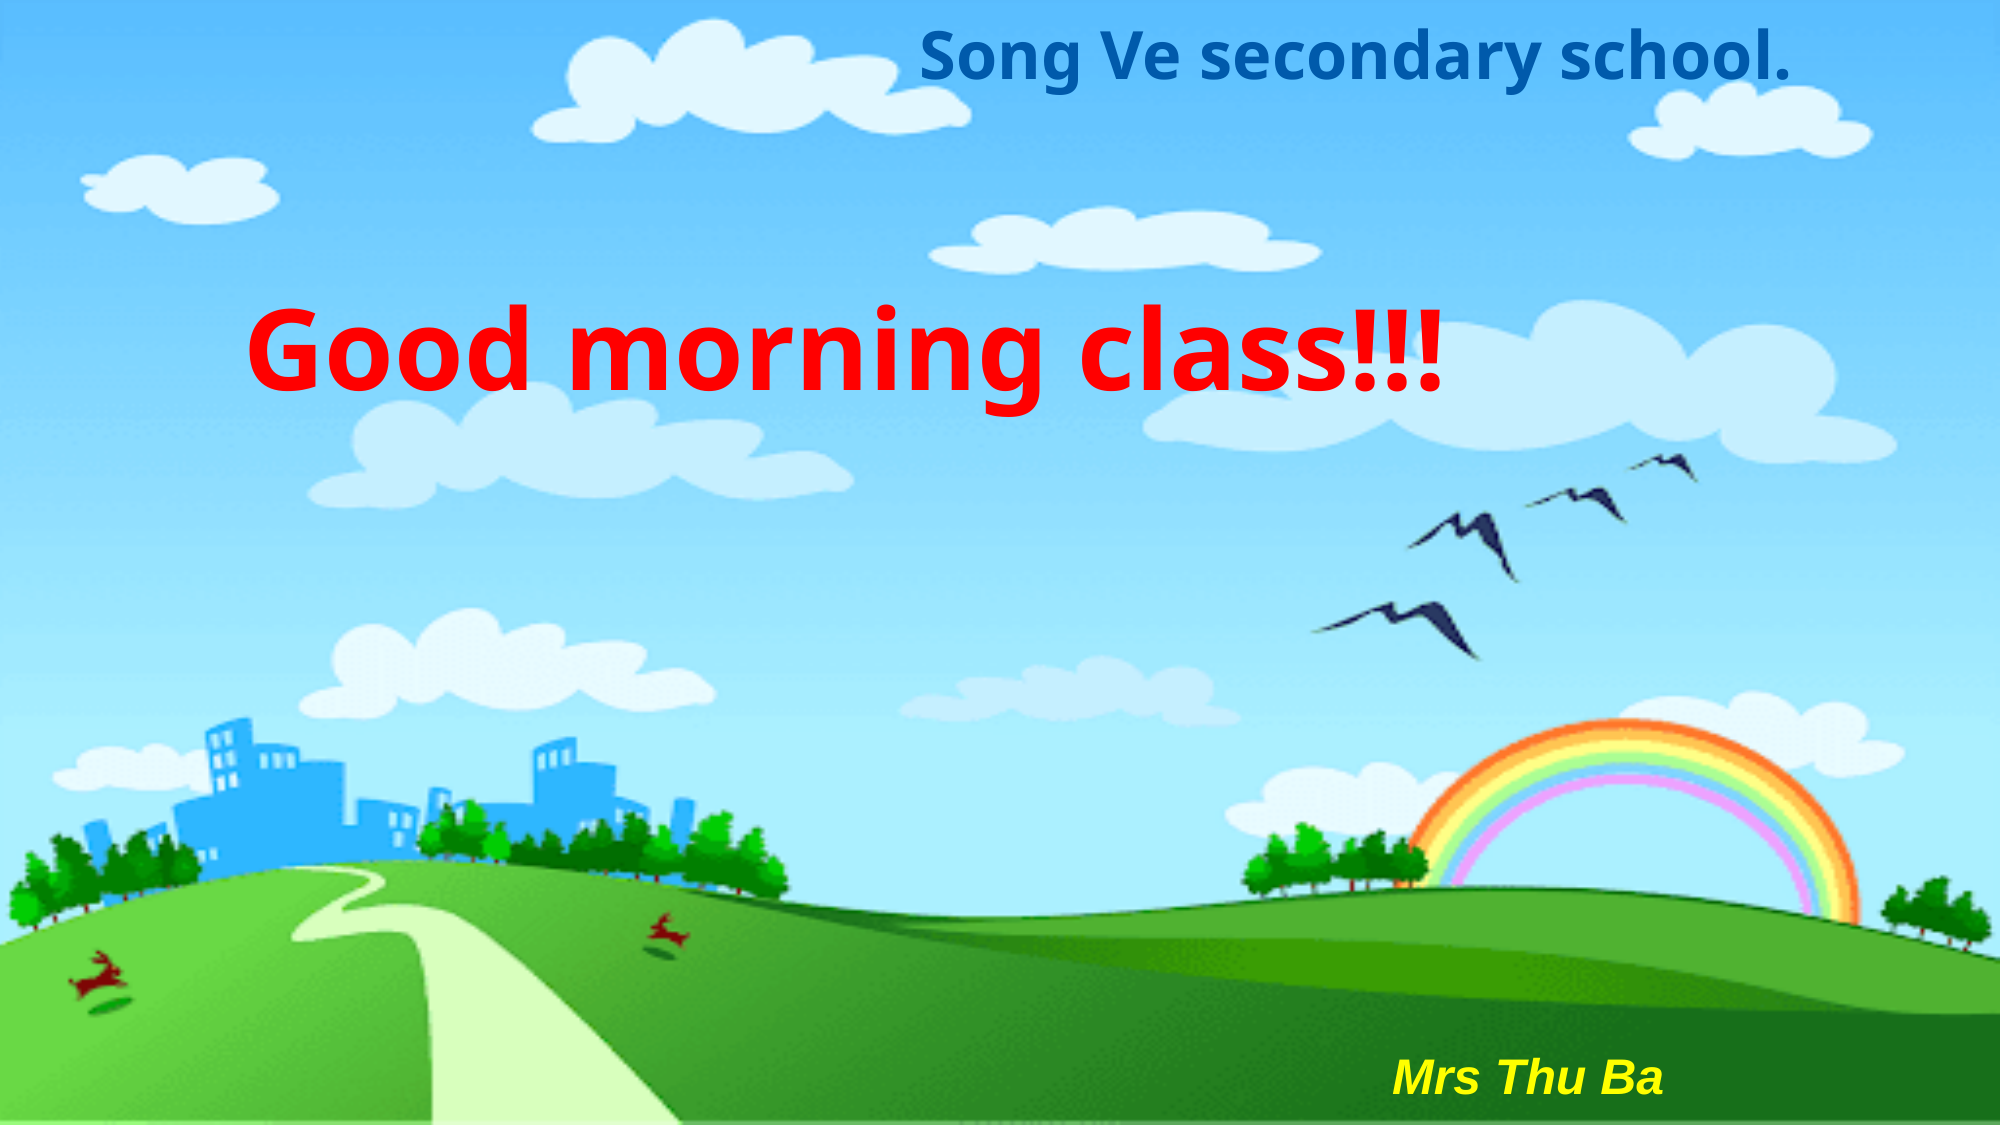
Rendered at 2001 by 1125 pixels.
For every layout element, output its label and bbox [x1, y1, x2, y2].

list [0, 0, 2000, 1125]
